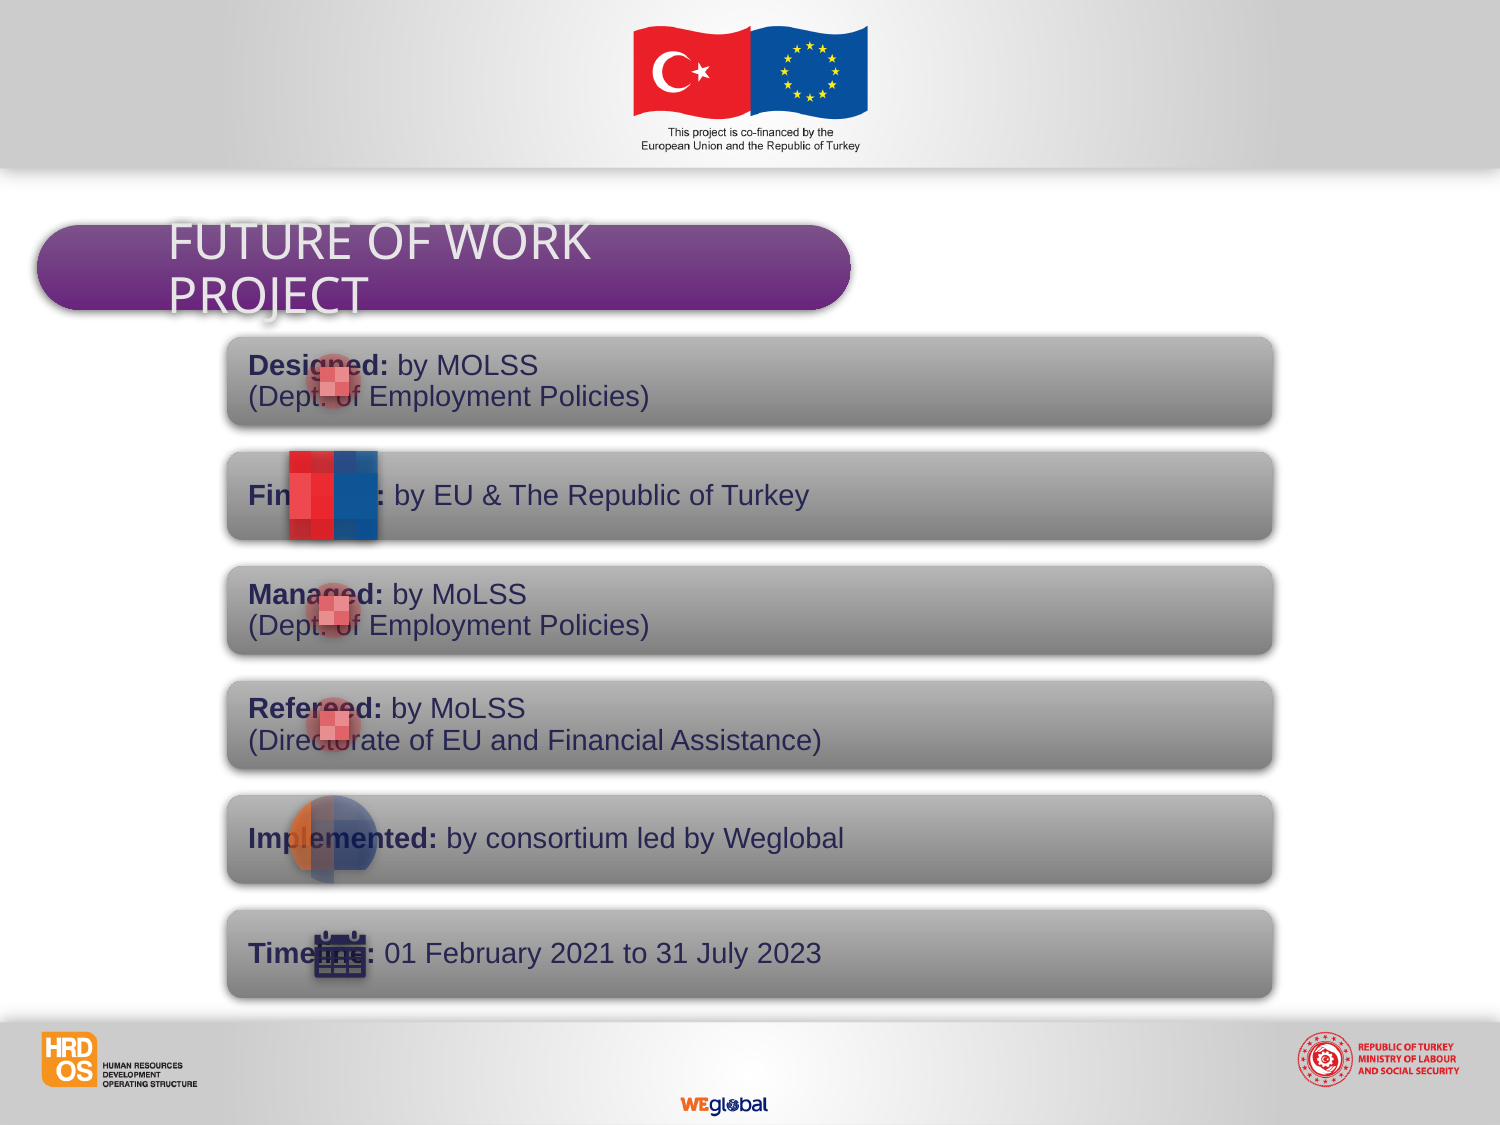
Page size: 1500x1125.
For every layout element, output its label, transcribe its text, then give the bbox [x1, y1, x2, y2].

picture [0, 0, 1500, 1125]
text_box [160, 337, 1340, 999]
text_box FUTURE OF WORK PROJECT [37, 224, 851, 310]
